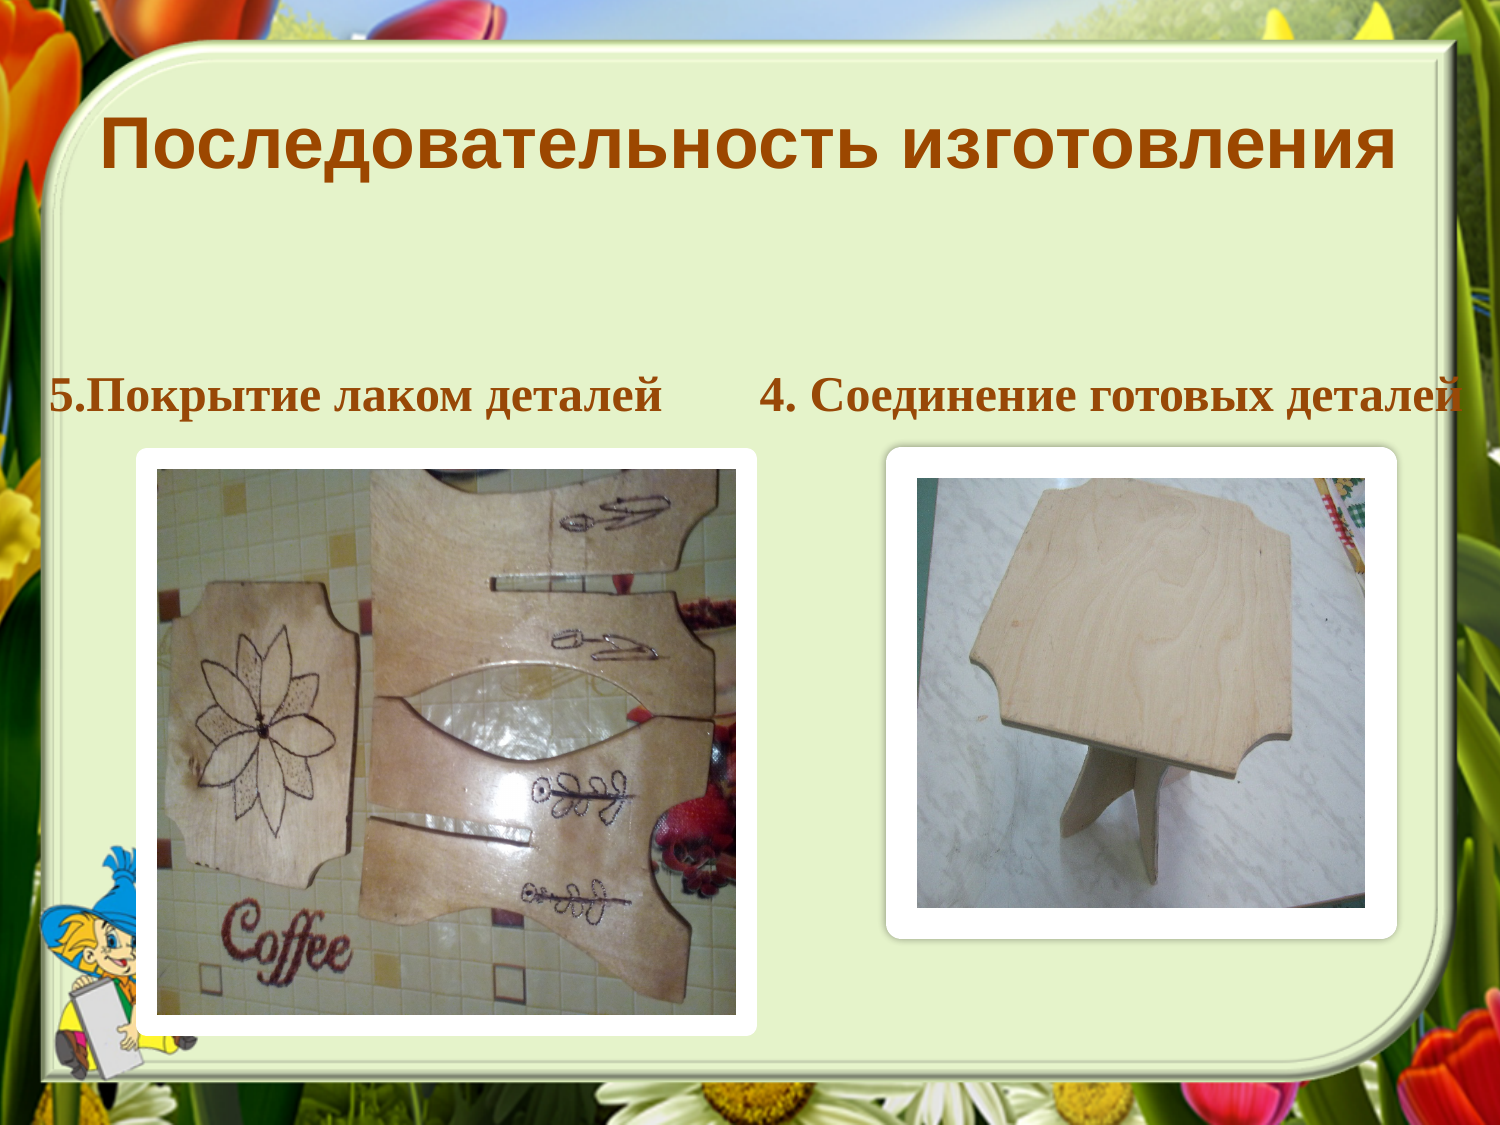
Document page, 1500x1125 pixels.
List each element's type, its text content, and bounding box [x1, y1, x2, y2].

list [917, 477, 1366, 909]
picture [0, 0, 1500, 1125]
text_box 4. Соединение готовых деталей [744, 353, 1500, 430]
text_box 5.Покрытие лаком деталей [34, 354, 744, 430]
title Последовательность изготовления [75, 45, 1425, 233]
